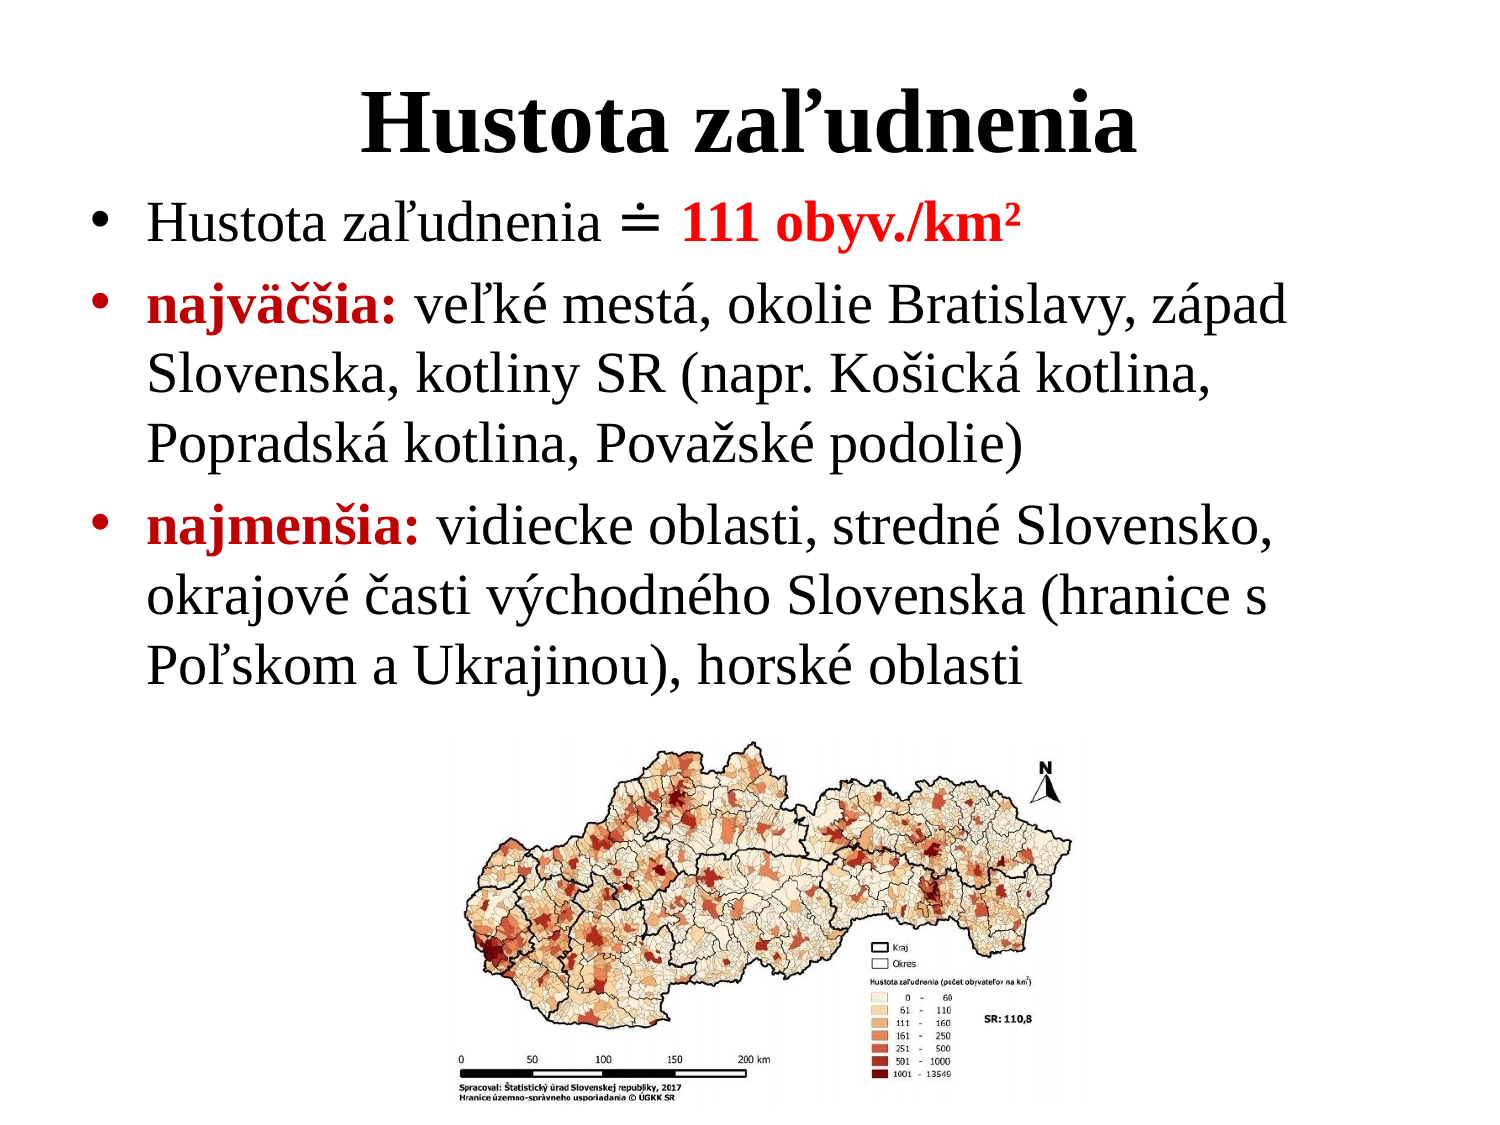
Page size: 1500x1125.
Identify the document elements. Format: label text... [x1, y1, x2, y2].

title Hustota zaľudnenia [75, 45, 1425, 175]
list Hustota zaľudnenia ≐ 111 obyv./km² najväčšia: veľké mestá, okolie Bratislavy, západ Slovenska, kotliny SR (napr. Košická kotlina, Popradská kotlina, Považské podolie) najmenšia: vidiecke oblasti, stredné Slovensko, okrajové časti východného Slovenska (hranice s Poľskom a Ukrajinou), horské oblasti [75, 175, 1454, 1005]
picture [339, 726, 1205, 1125]
